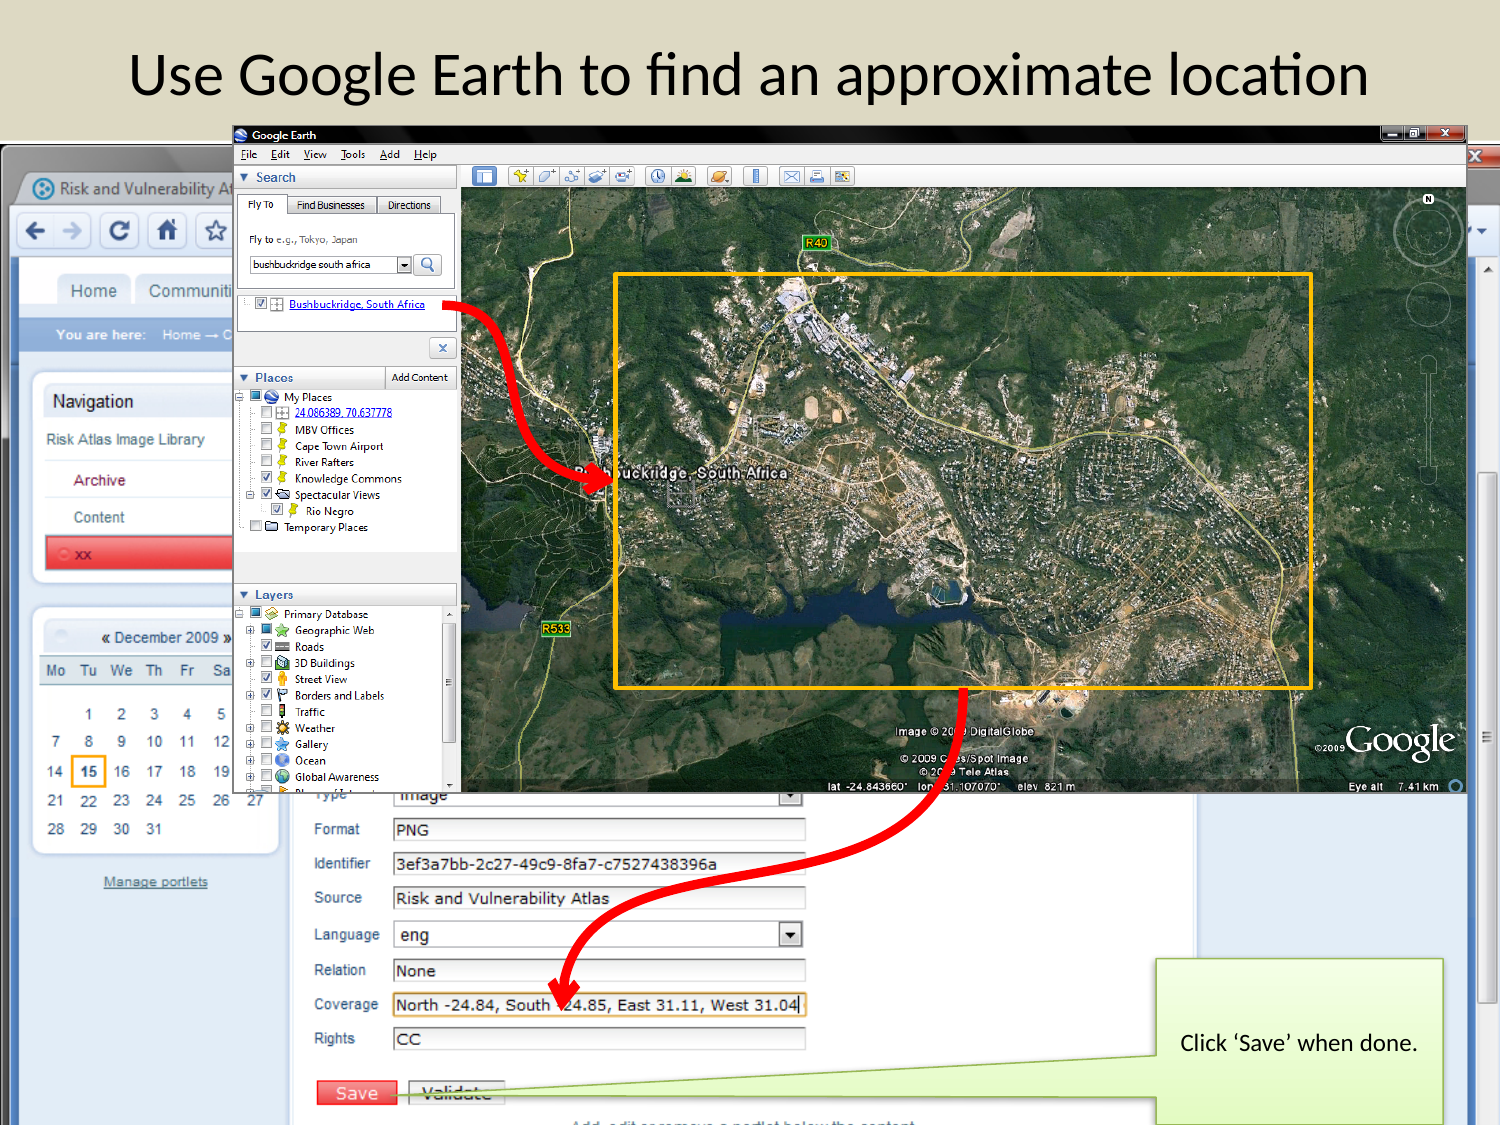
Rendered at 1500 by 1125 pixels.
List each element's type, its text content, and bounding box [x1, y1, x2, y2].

title Use Google Earth to find an approximate location [0, 0, 1500, 141]
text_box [440, 306, 617, 480]
picture [0, 126, 1500, 1125]
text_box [600, 648, 925, 1051]
